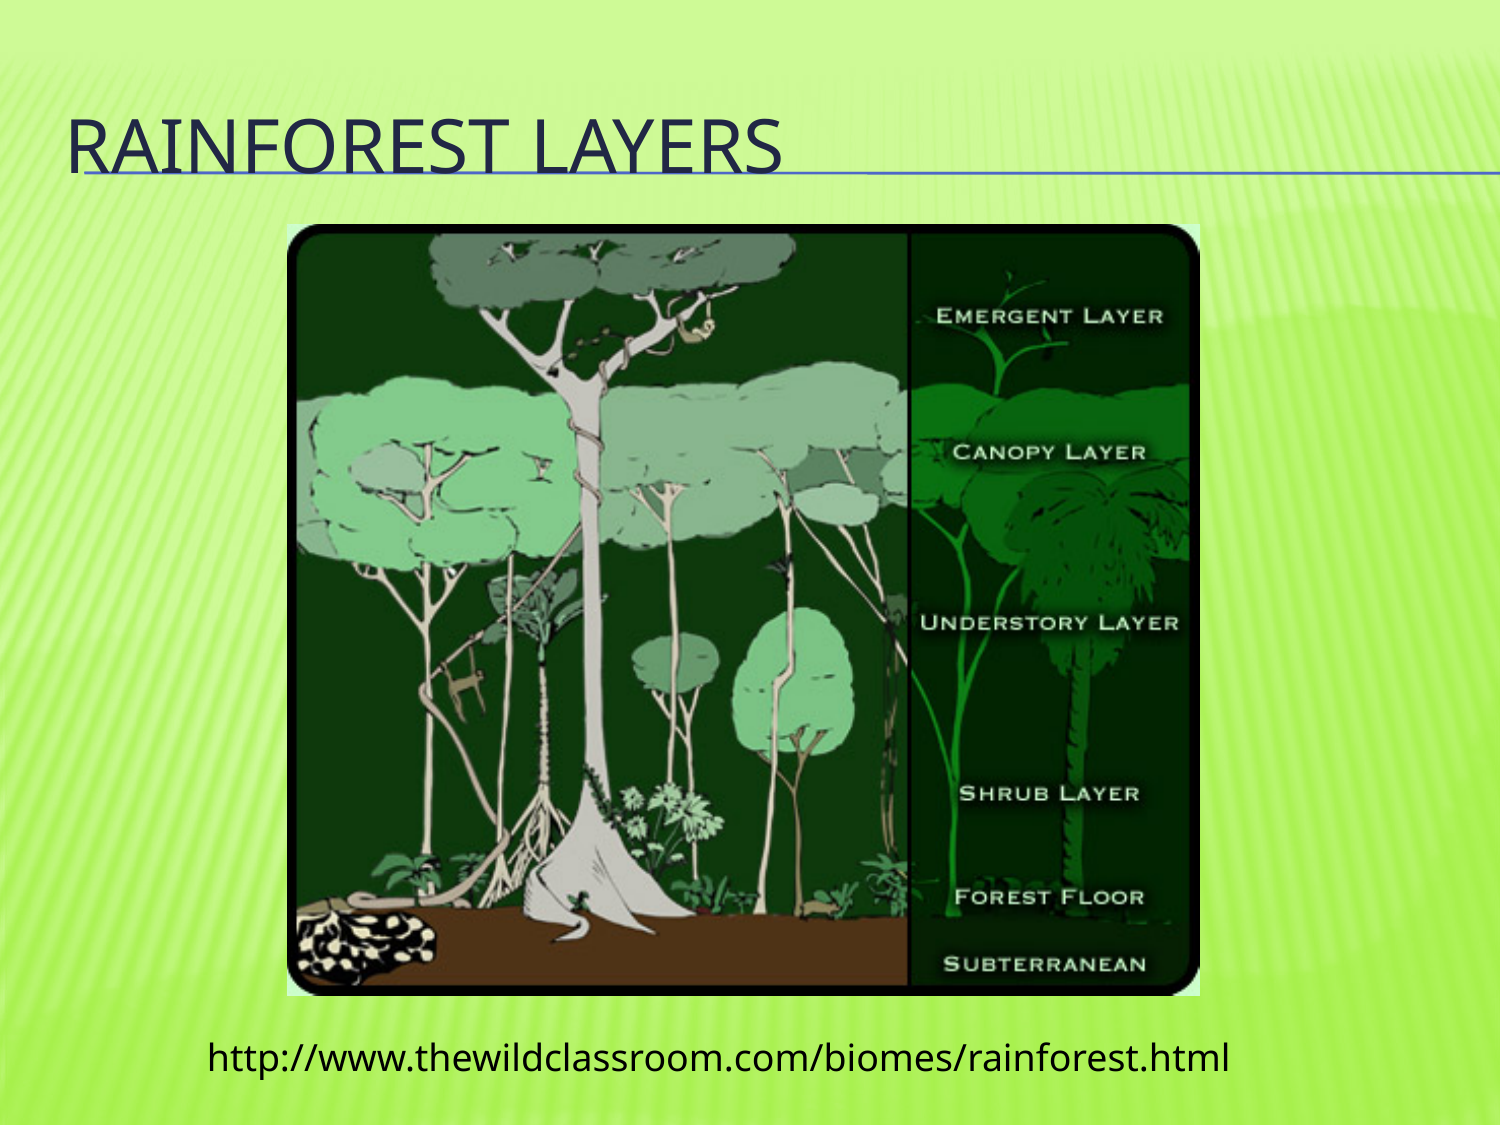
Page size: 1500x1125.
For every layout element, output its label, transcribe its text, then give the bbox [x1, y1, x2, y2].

picture [287, 224, 1201, 996]
title Rainforest Layers [50, 75, 1475, 213]
text_box http://www.thewildclassroom.com/biomes/rainforest.html [192, 1026, 1247, 1086]
